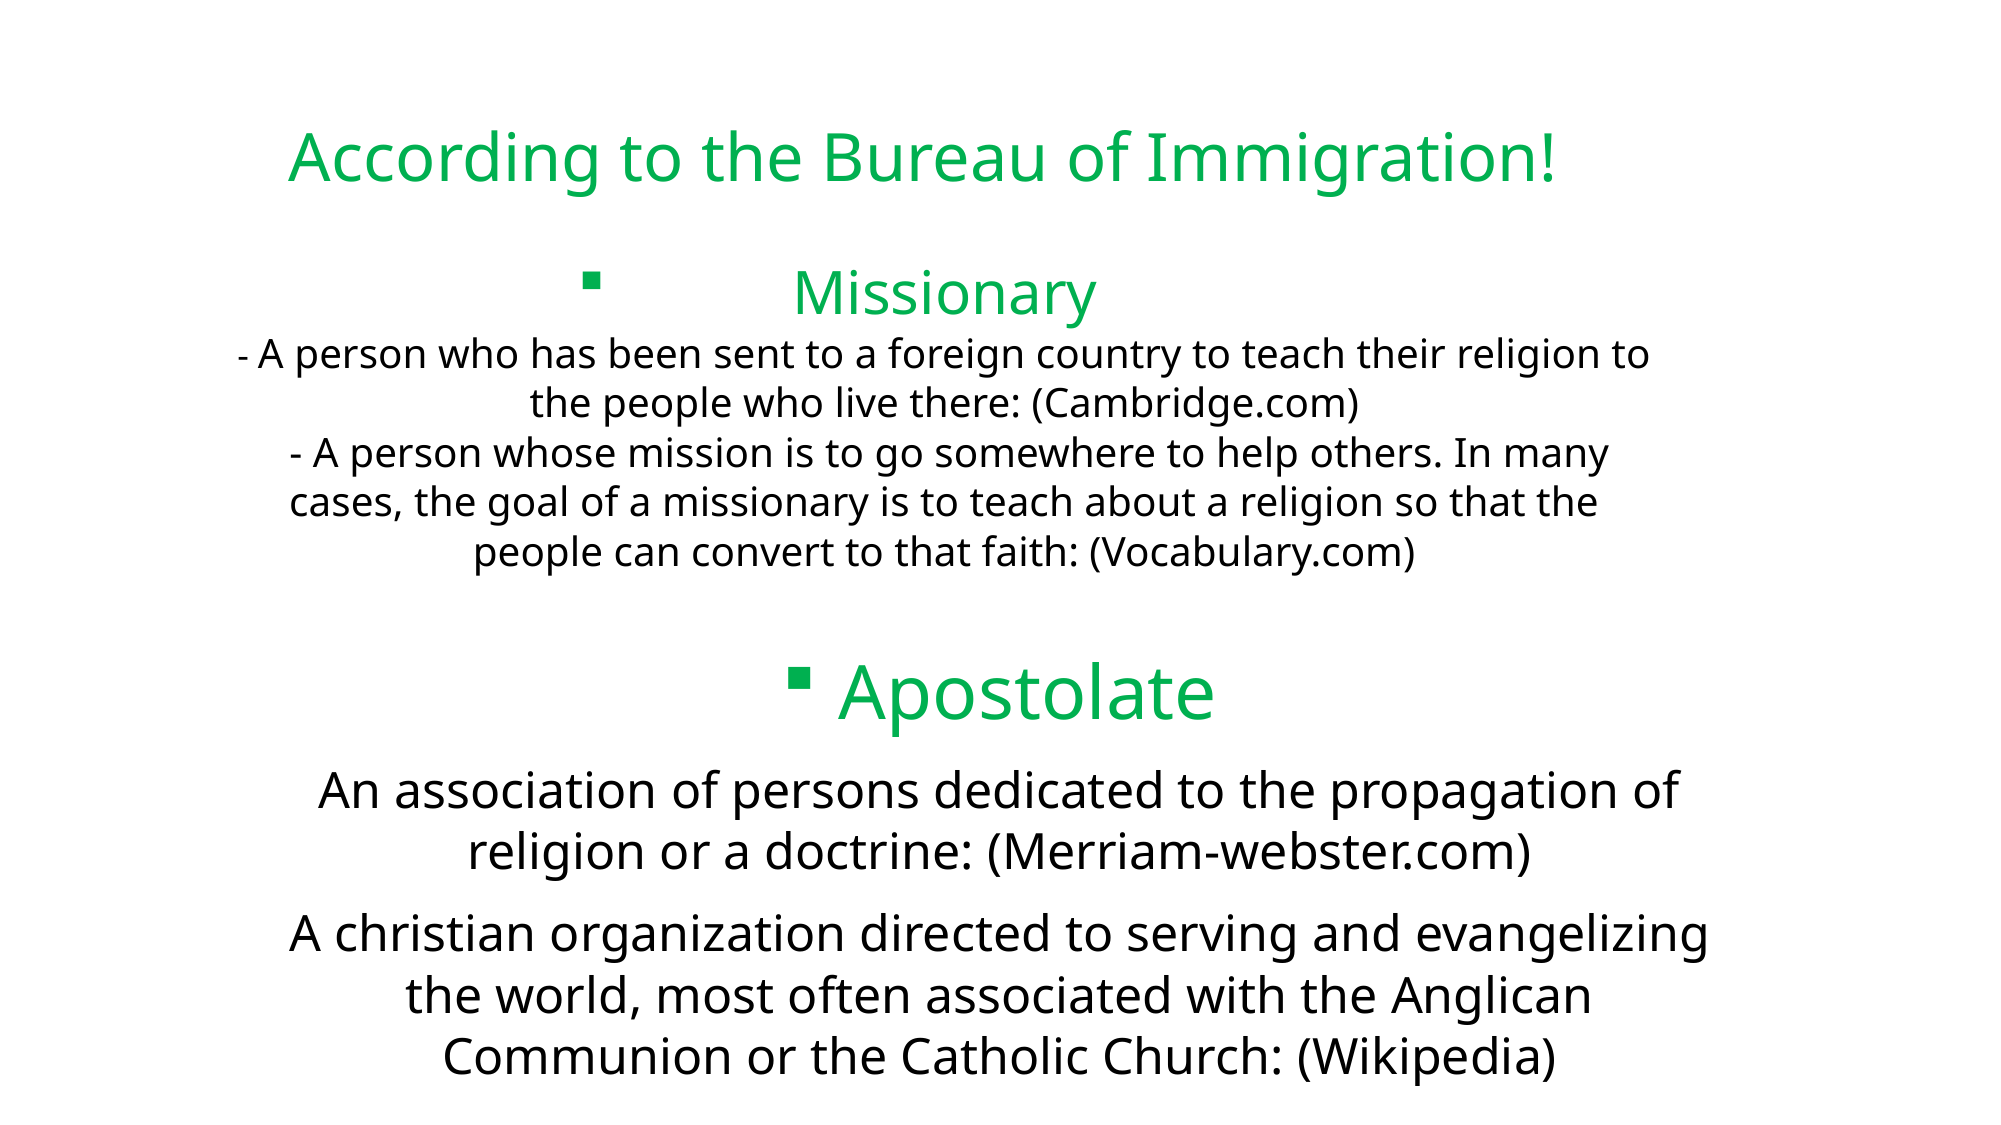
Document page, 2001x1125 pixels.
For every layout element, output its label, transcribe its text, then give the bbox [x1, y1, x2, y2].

subtitle Apostolate An association of persons dedicated to the propagation of religion or a doctrine: (Merriam-webster.com) A christian organization directed to serving and evangelizing the world, most often associated with the Anglican Communion or the Catholic Church: (Wikipedia) [249, 638, 1750, 1125]
text_box According to the Bureau of Immigration! [274, 107, 1667, 203]
title Missionary - A person who has been sent to a foreign country to teach their religion to the people who live there: (Cambridge.com) - A person whose mission is to go somewhere to help others. In many cases, the goal of a missionary is to teach about a religion so that the people can convert to that faith: (Vocabulary.com) [172, 247, 1673, 639]
